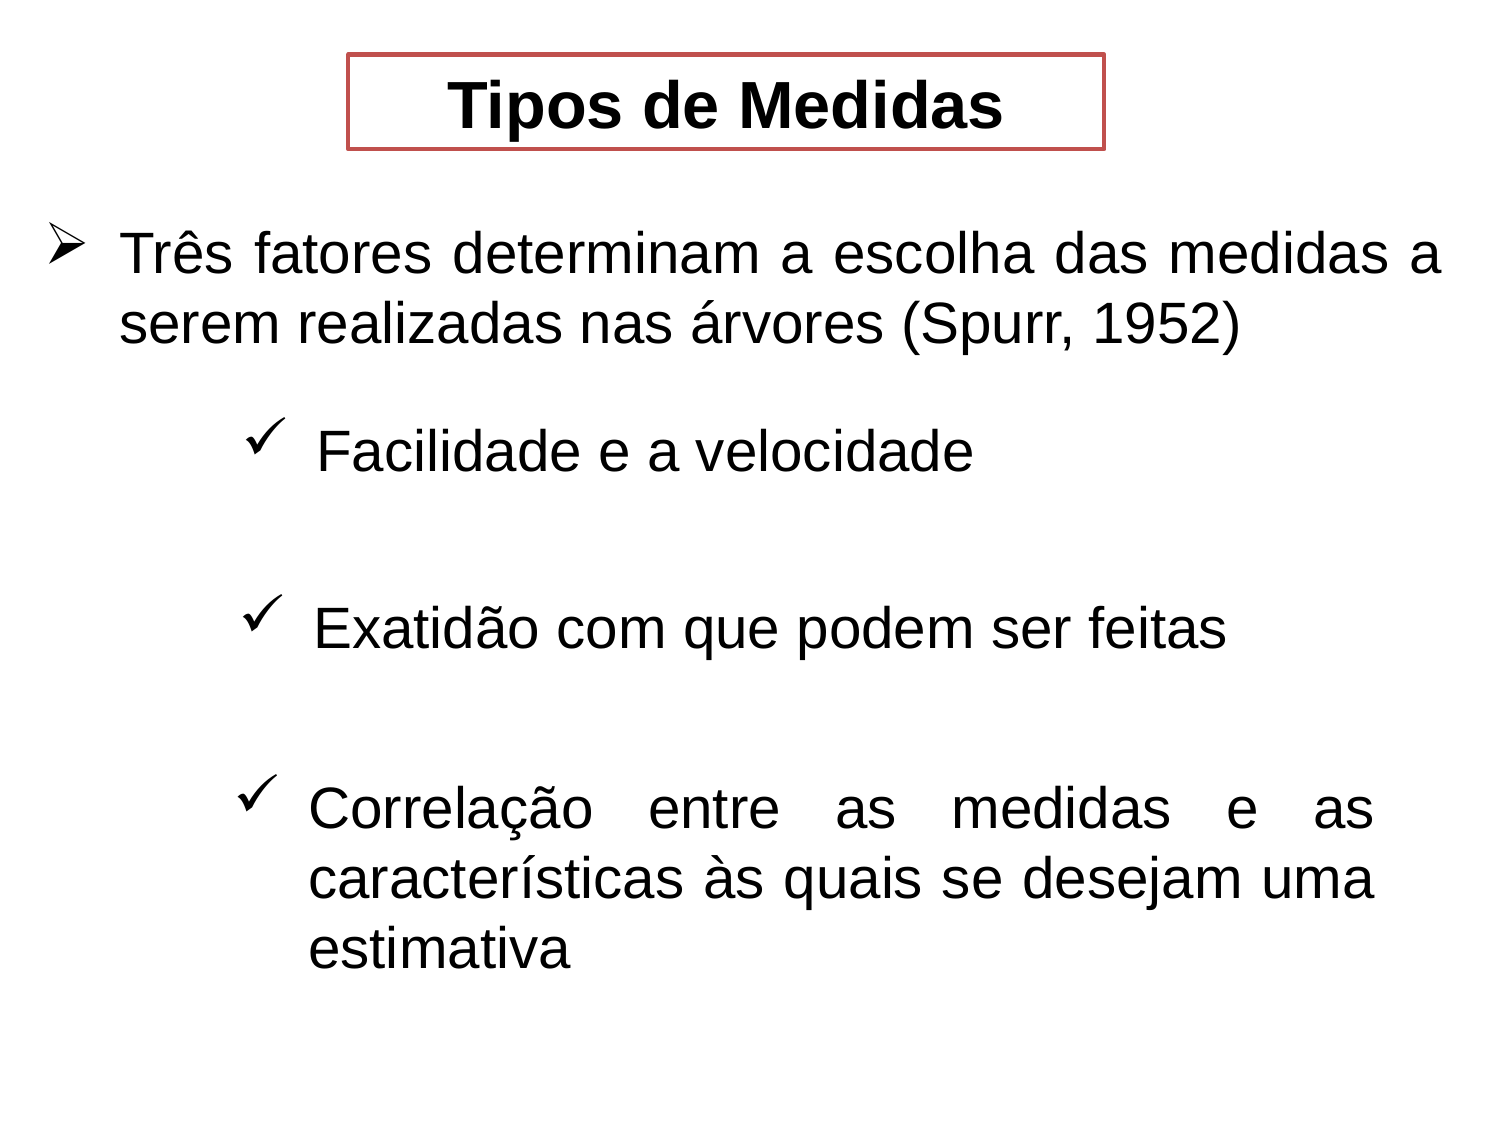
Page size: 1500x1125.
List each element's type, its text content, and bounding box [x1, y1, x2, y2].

text_box Tipos de Medidas [346, 52, 1106, 151]
text_box Facilidade e a velocidade [226, 405, 991, 491]
text_box Três fatores determinam a escolha das medidas a serem realizadas nas árvores (Spurr, 1952) [29, 208, 1459, 363]
text_box Exatidão com que podem ser feitas [223, 582, 1245, 668]
text_box Correlação entre as medidas e as características às quais se desejam uma estimativa [218, 763, 1391, 988]
